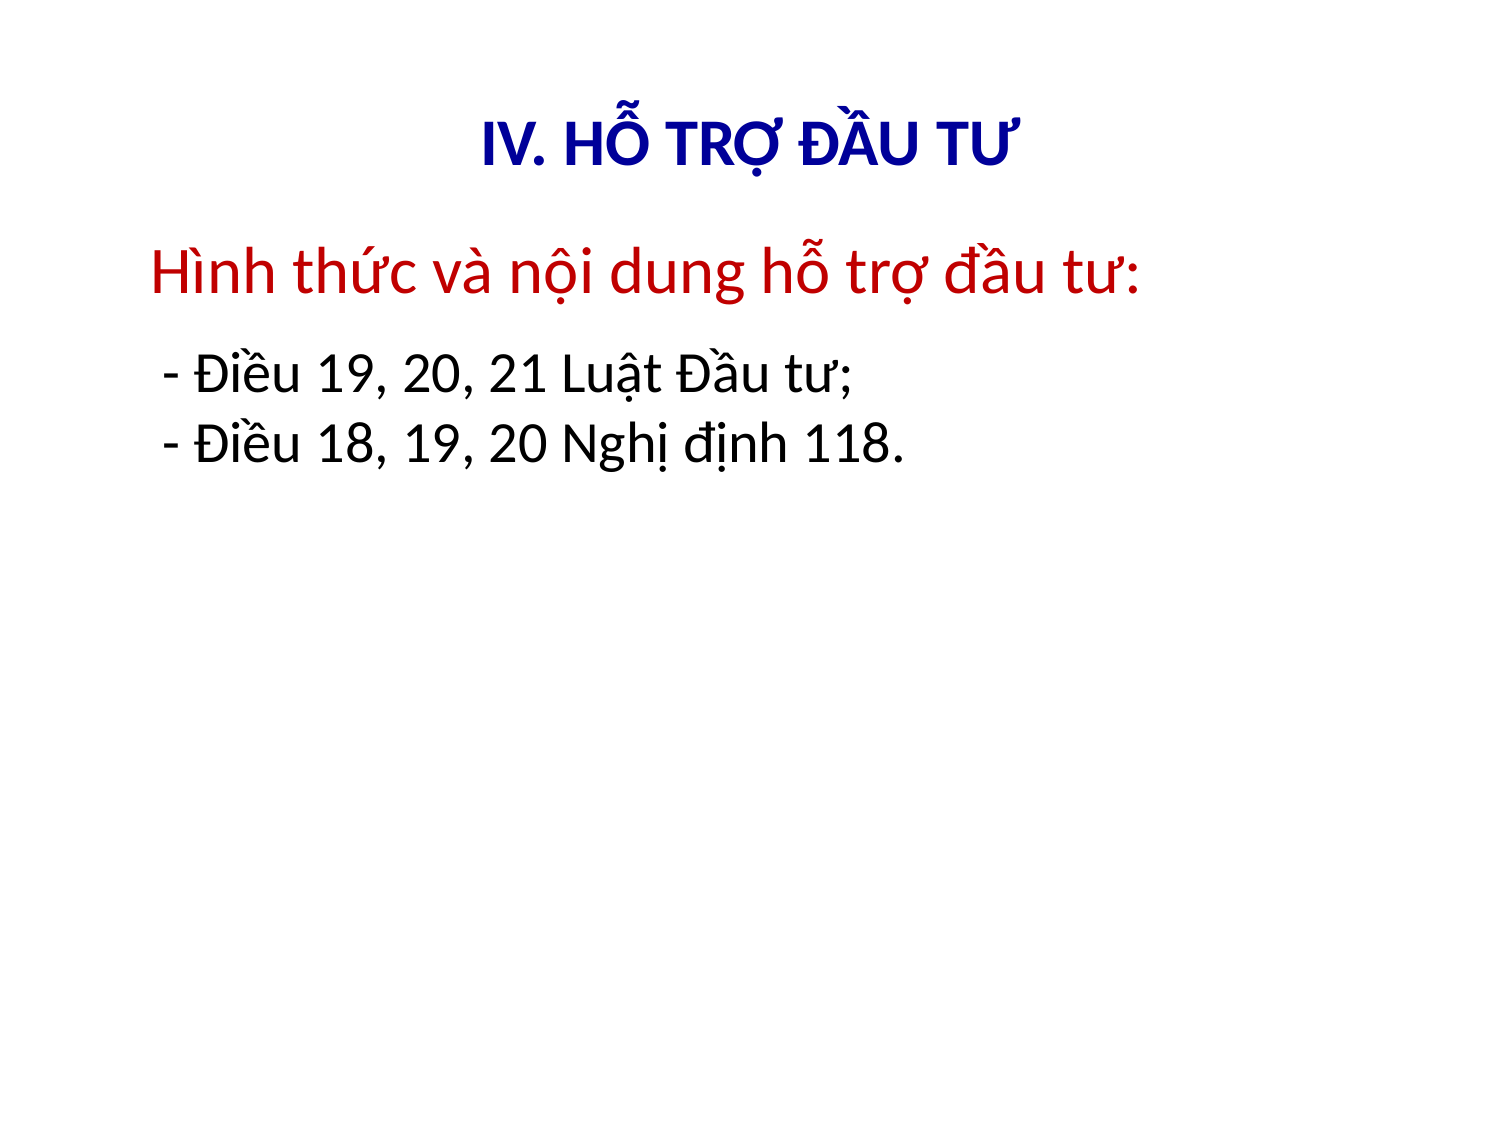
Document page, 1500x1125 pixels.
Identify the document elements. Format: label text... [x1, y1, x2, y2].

text_box - Điều 19, 20, 21 Luật Đầu tư; - Điều 18, 19, 20 Nghị định 118. [147, 326, 1365, 551]
title IV. HỖ TRỢ ĐẦU TƯ [75, 45, 1425, 233]
text_box Hình thức và nội dung hỗ trợ đầu tư: [135, 219, 1353, 375]
